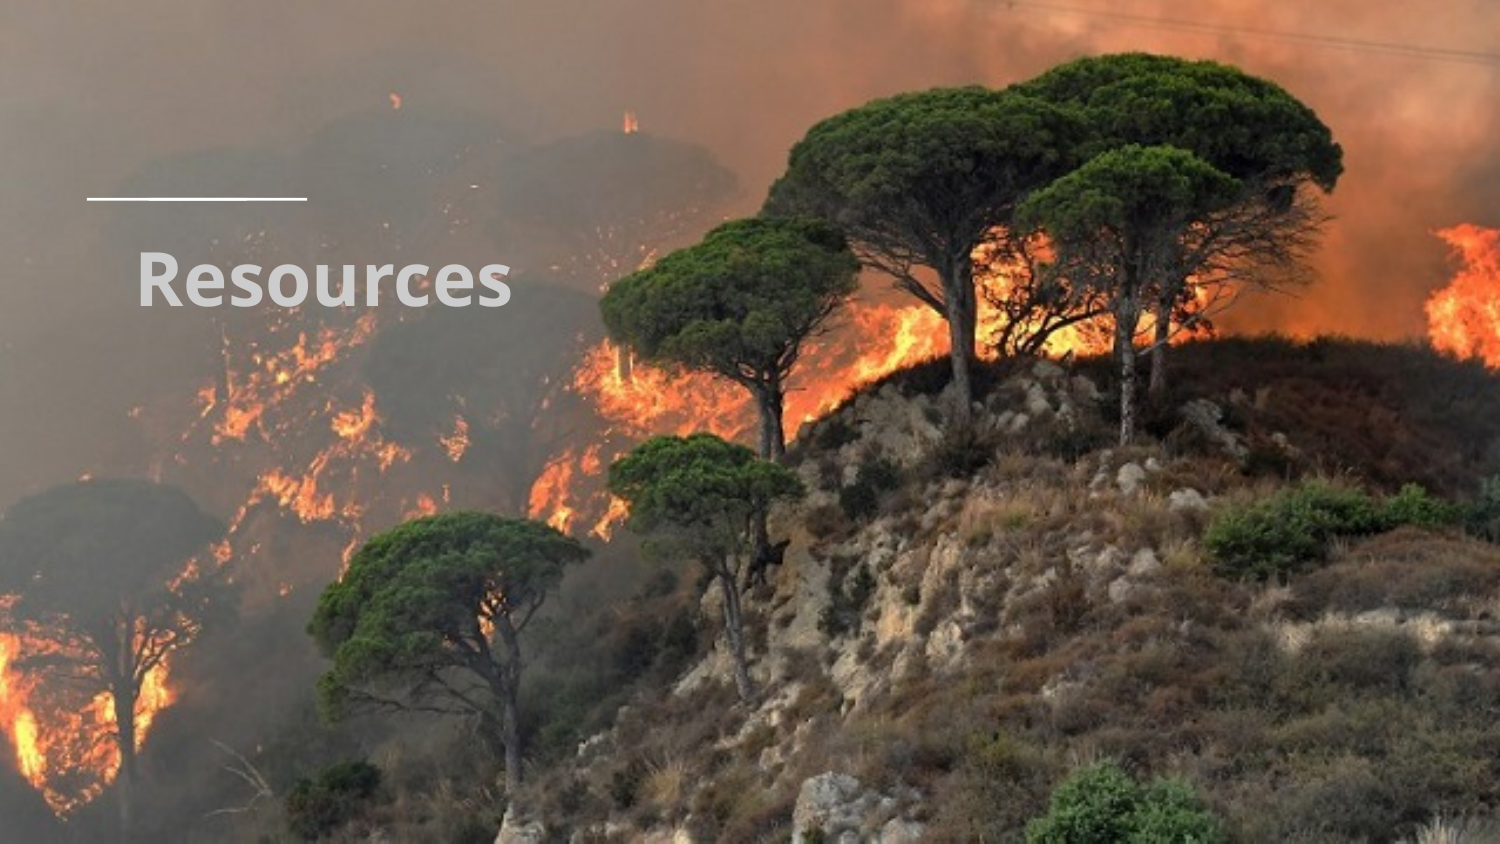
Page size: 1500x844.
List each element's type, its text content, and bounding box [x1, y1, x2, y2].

title Resources [119, 216, 1381, 466]
picture [0, 0, 1500, 844]
